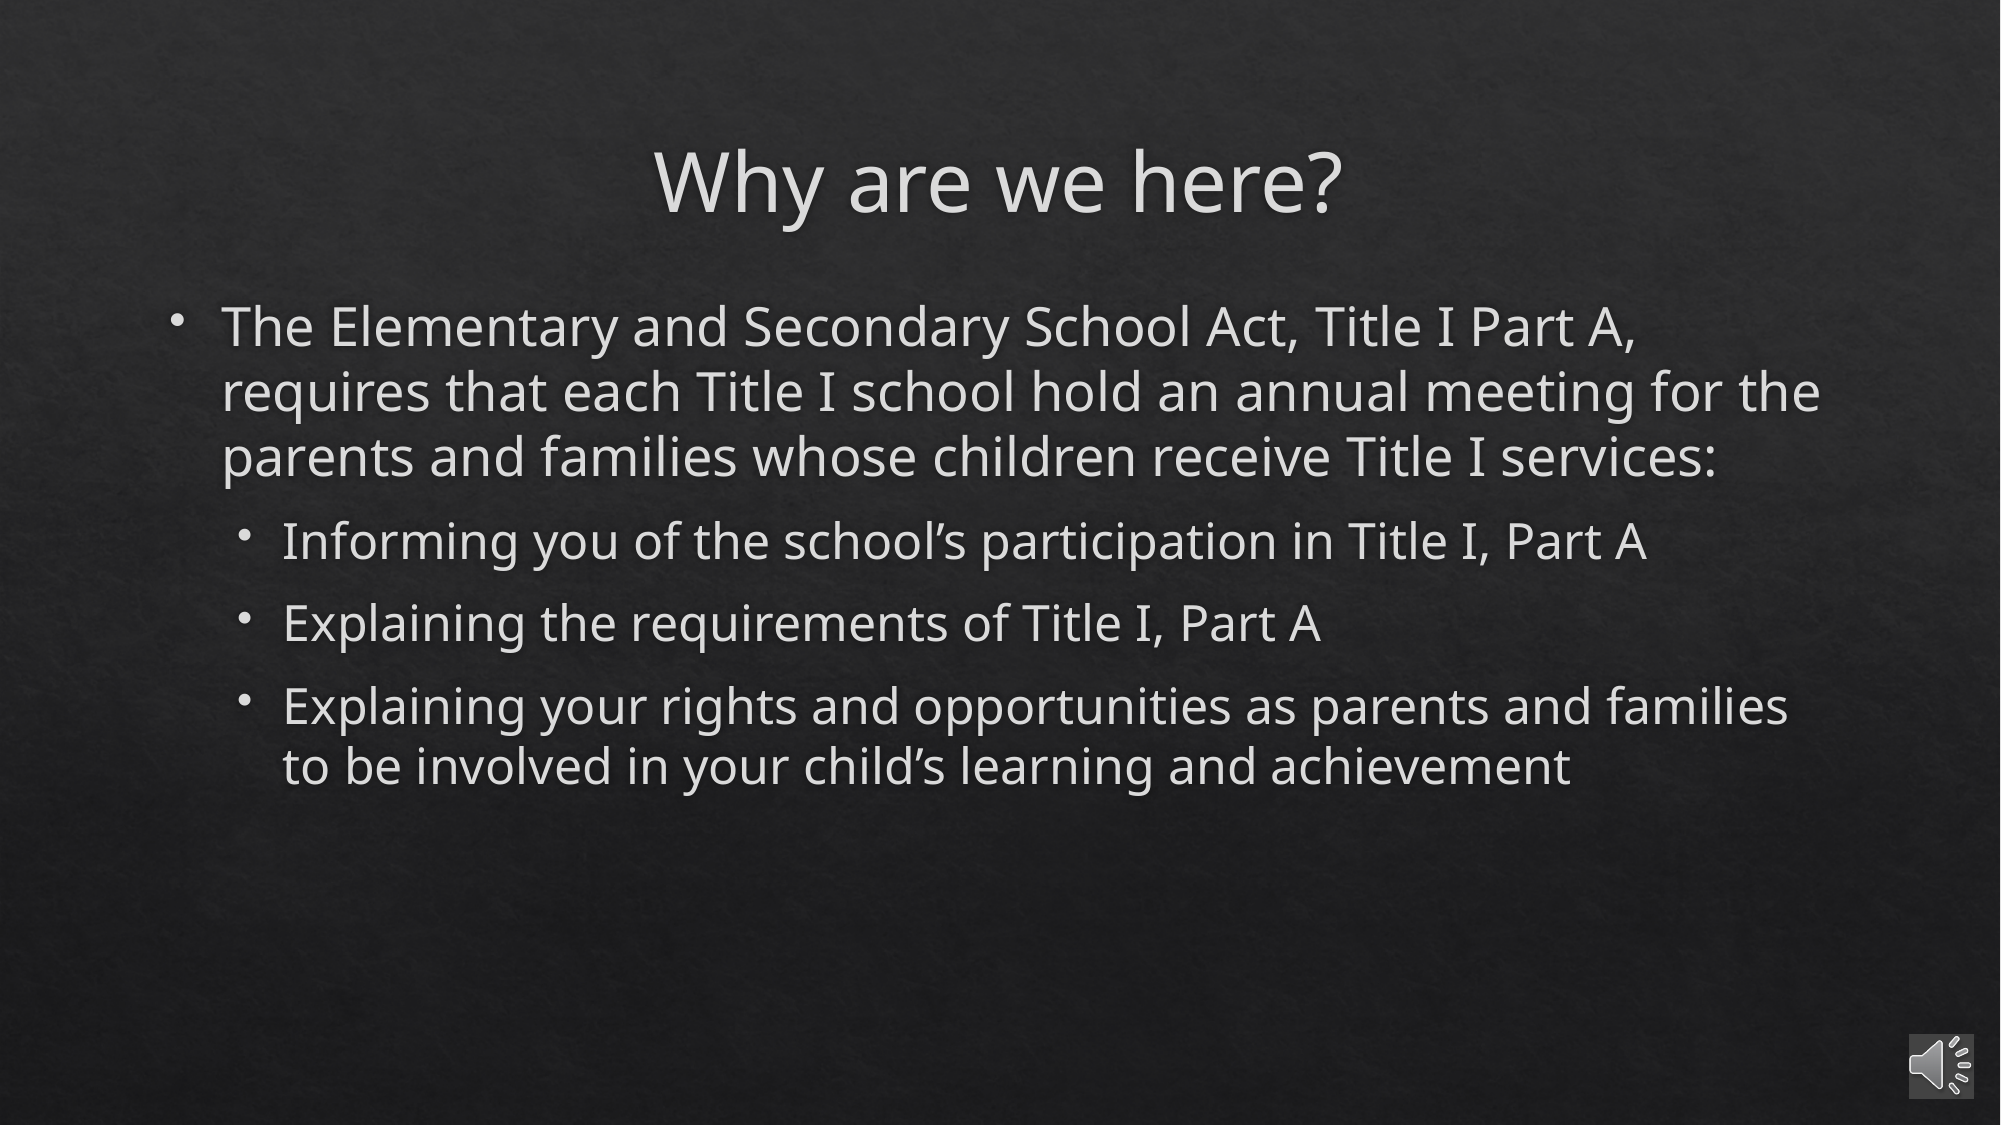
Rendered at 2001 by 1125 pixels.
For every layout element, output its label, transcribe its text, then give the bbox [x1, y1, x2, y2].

list The Elementary and Secondary School Act, Title I Part A, requires that each Title I school hold an annual meeting for the parents and families whose children receive Title I services: Informing you of the school’s participation in Title I, Part A Explaining the requirements of Title I, Part A Explaining your rights and opportunities as parents and families to be involved in your child’s learning and achievement [149, 284, 1849, 950]
title Why are we here? [149, 99, 1849, 260]
picture [1908, 1033, 1976, 1101]
